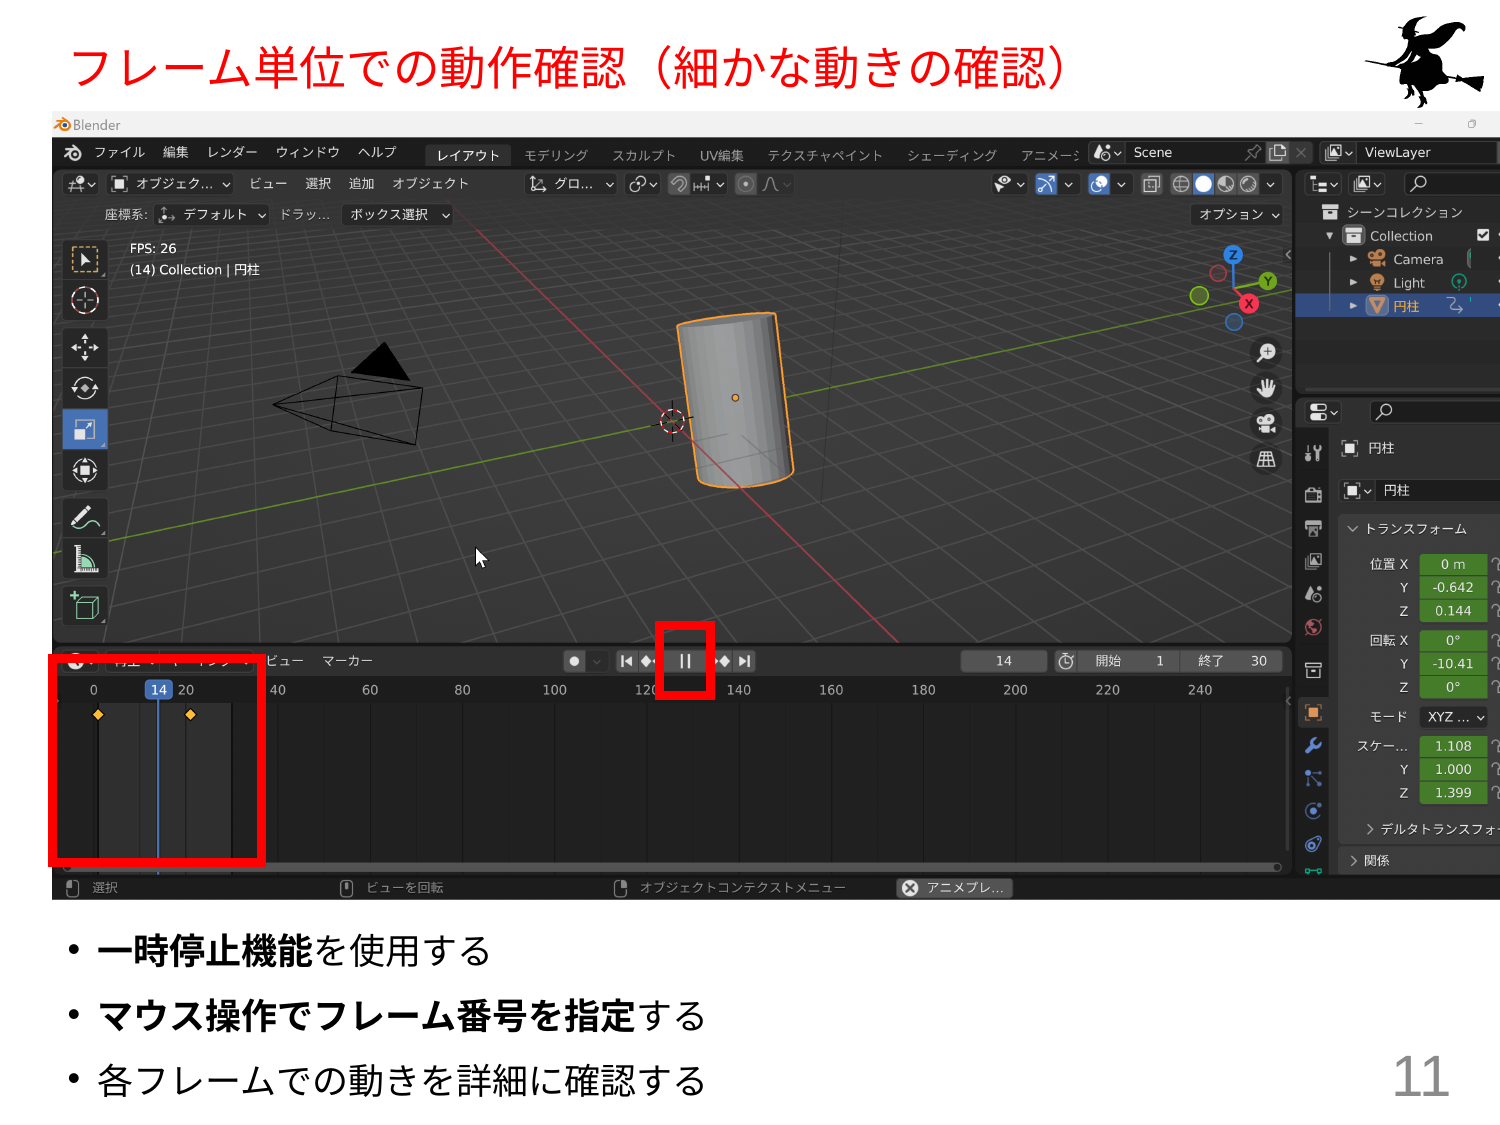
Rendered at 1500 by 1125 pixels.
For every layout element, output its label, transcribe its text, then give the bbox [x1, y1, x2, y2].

picture [52, 14, 1500, 900]
title フレーム単位での動作確認（細かな動きの確認） [52, 28, 1441, 106]
slide_number 11 [1129, 1042, 1467, 1103]
list 一時停止機能を使用する マウス操作でフレーム番号を指定する 各フレームでの動きを詳細に確認する [52, 915, 1489, 1113]
